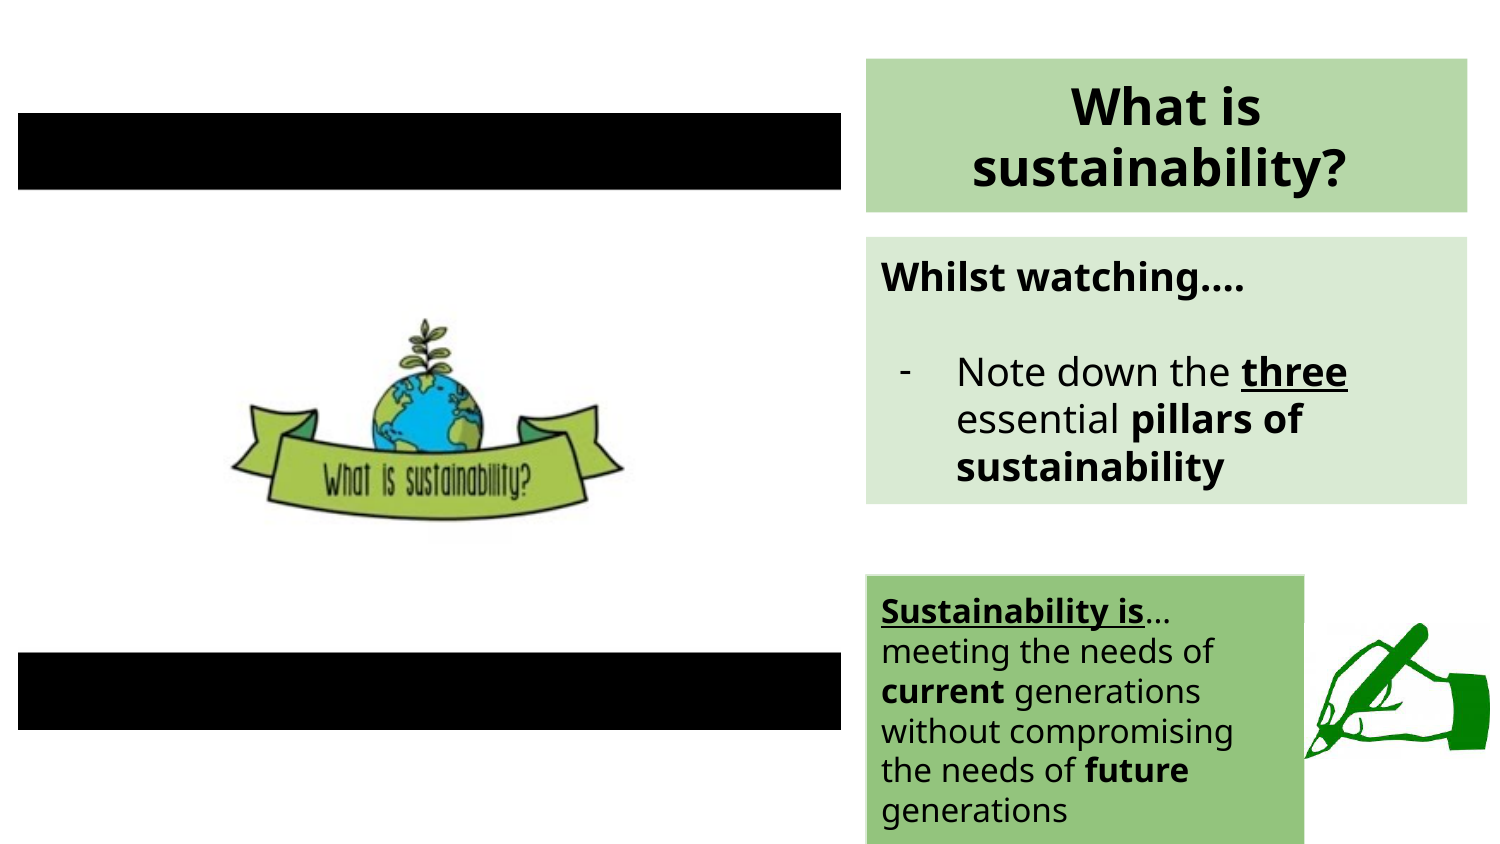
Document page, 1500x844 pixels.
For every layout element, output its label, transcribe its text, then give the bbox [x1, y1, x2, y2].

picture [1304, 623, 1490, 759]
text_box Sustainability is…meeting the needs of current generations without compromising the needs of future generations [866, 574, 1305, 844]
picture [18, 113, 841, 731]
title What is sustainability? [866, 58, 1468, 213]
text_box Whilst watching…. Note down the three essential pillars of sustainability [866, 236, 1468, 505]
